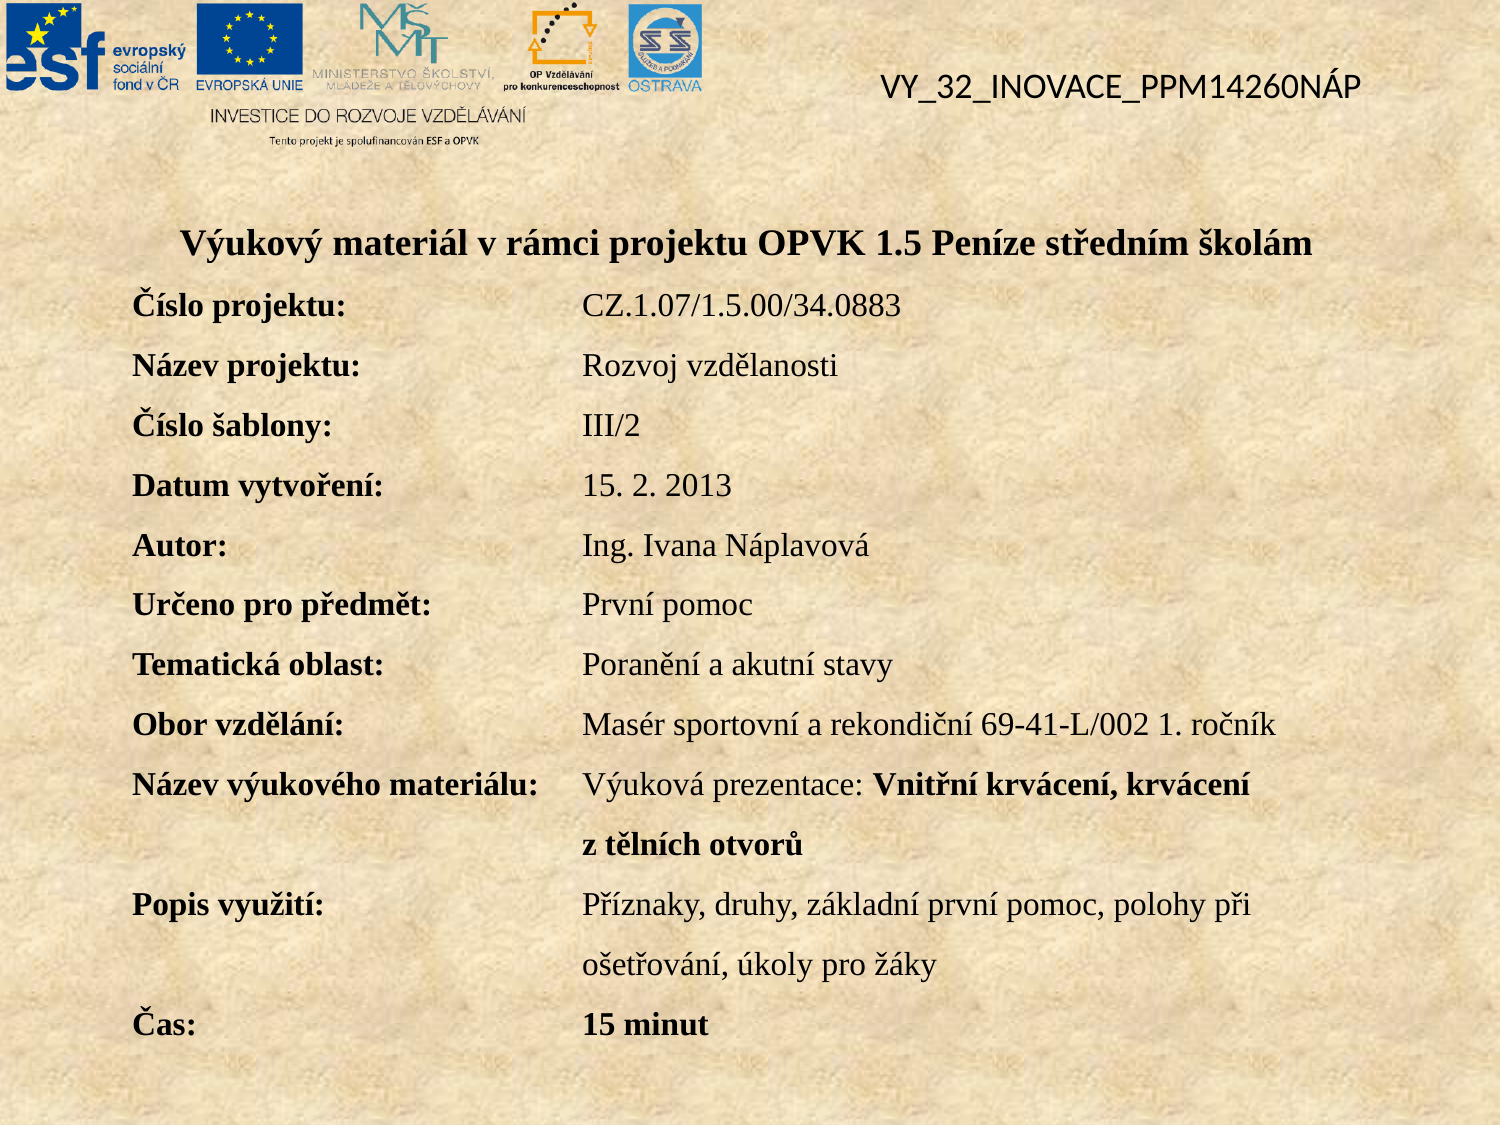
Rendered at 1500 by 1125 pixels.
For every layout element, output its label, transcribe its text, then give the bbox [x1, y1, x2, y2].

picture [0, 0, 1500, 1125]
subtitle VY_32_INOVACE_PPM14260NÁP [844, 54, 1399, 114]
title Výukový materiál v rámci projektu OPVK 1.5 Peníze středním školám Číslo projektu: CZ.1.07/1.5.00/34.0883 Název projektu: Rozvoj vzdělanosti Číslo šablony: III/2 Datum vytvoření: 15. 2. 2013 Autor: Ing. Ivana Náplavová Určeno pro předmět: První pomoc Tematická oblast: Poranění a akutní stavy Obor vzdělání: Masér sportovní a rekondiční 69-41-L/002 1. ročník Název výukového materiálu: Výuková prezentace: Vnitřní krvácení, krvácení z tělních otvorů Popis využití: Příznaky, druhy, základní první pomoc, polohy při ošetřování, úkoly pro žáky Čas: 15 minut [117, 187, 1393, 1050]
